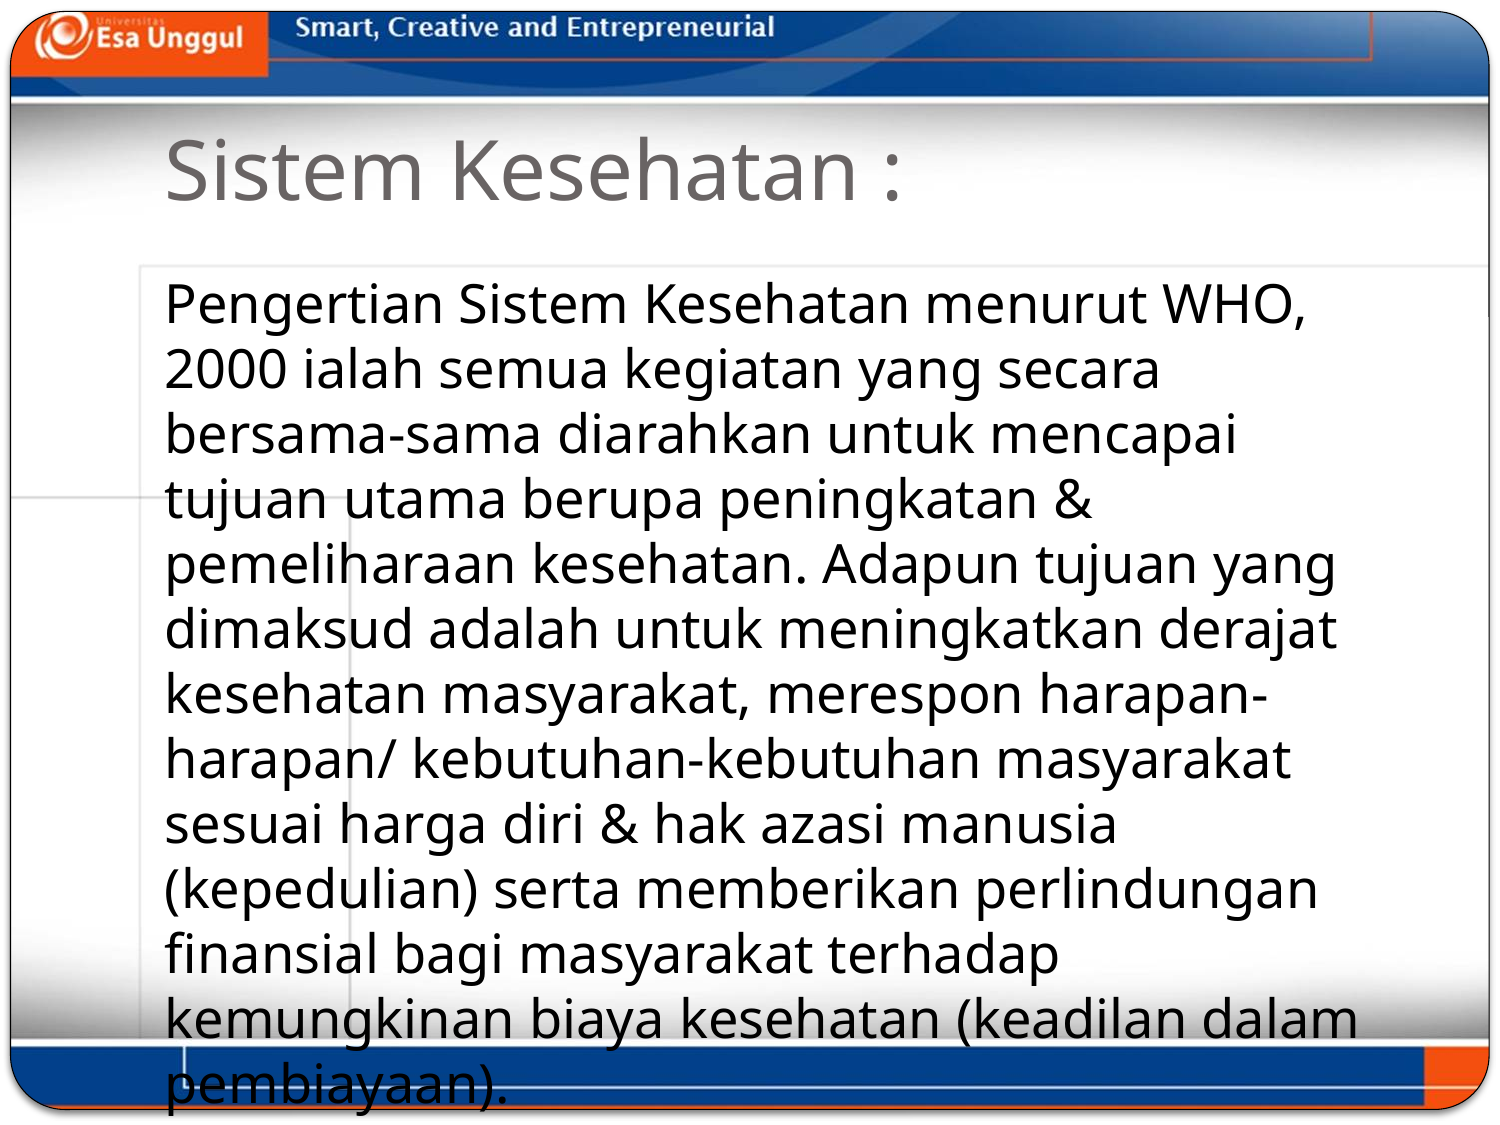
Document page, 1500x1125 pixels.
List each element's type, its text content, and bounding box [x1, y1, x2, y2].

picture [12, 12, 1488, 1108]
title Sistem Kesehatan : [150, 45, 1425, 233]
list Pengertian Sistem Kesehatan menurut WHO, 2000 ialah semua kegiatan yang secara bersama-sama diarahkan untuk mencapai tujuan utama berupa peningkatan & pemeliharaan kesehatan. Adapun tujuan yang dimaksud adalah untuk meningkatkan derajat kesehatan masyarakat, merespon harapan-harapan/ kebutuhan-kebutuhan masyarakat sesuai harga diri & hak azasi manusia (kepedulian) serta memberikan perlindungan finansial bagi masyarakat terhadap kemungkinan biaya kesehatan (keadilan dalam pembiayaan). [150, 262, 1425, 988]
